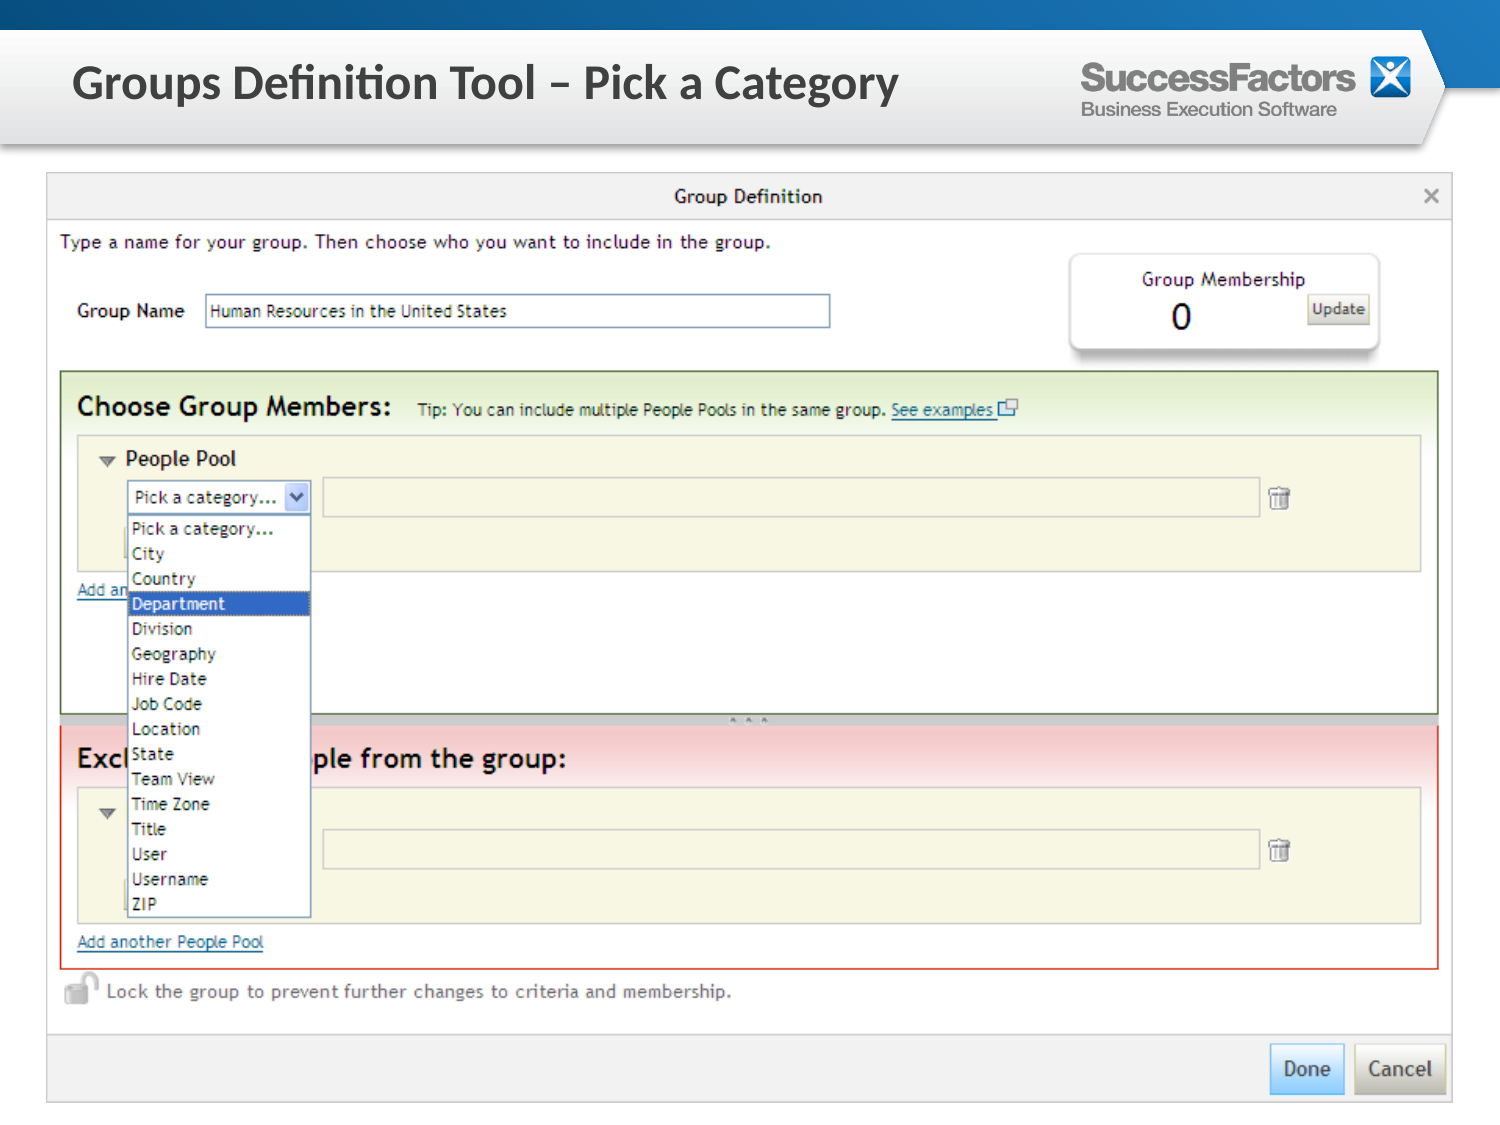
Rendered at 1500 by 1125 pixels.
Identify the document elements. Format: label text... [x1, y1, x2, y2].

picture [46, 172, 1454, 1103]
picture [1081, 51, 1417, 116]
title Groups Definition Tool – Pick a Category [56, 26, 1008, 143]
